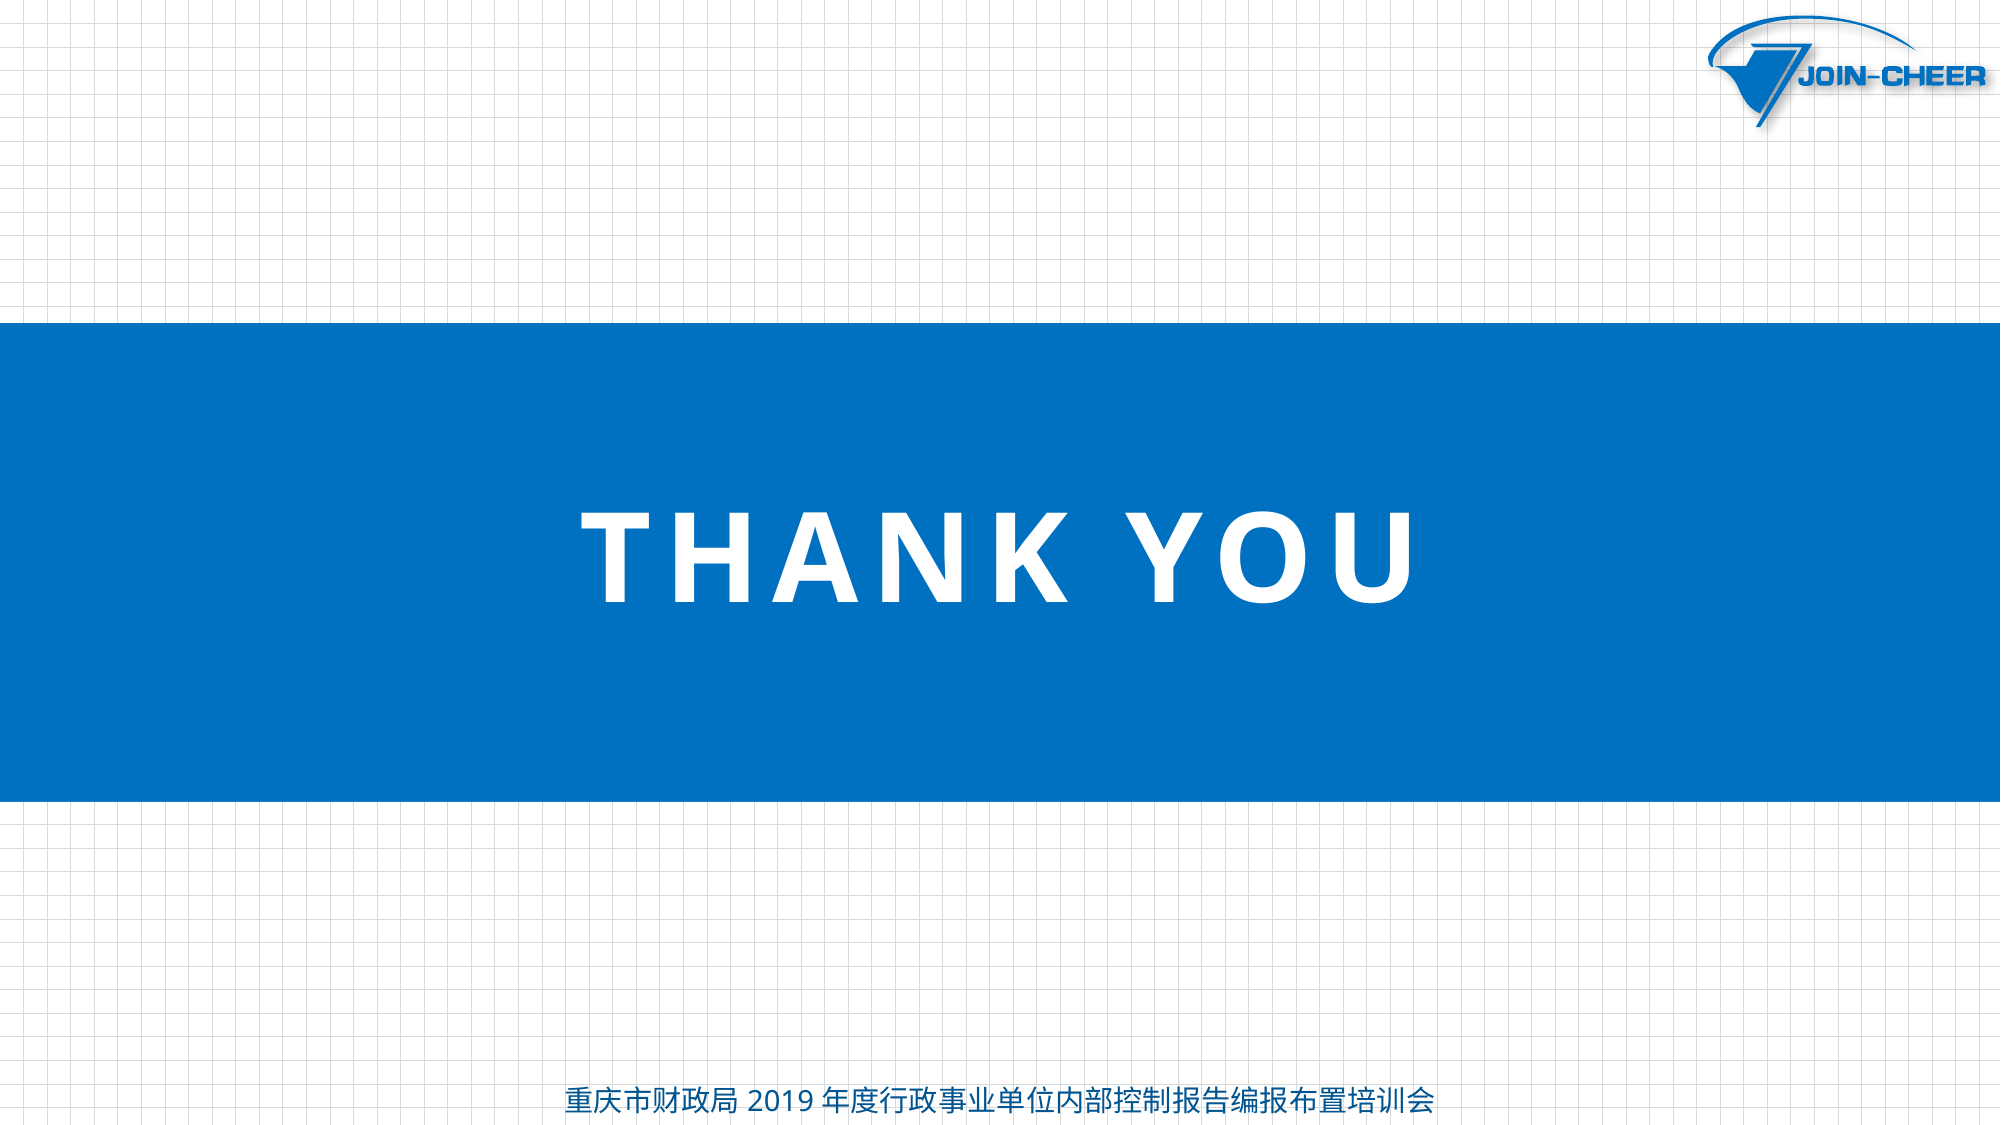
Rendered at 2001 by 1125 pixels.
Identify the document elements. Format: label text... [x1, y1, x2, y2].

text_box 重庆市财政局2019年度行政事业单位内部控制报告编报布置培训会 [514, 1074, 1486, 1125]
list THANK YOU [429, 486, 1571, 639]
